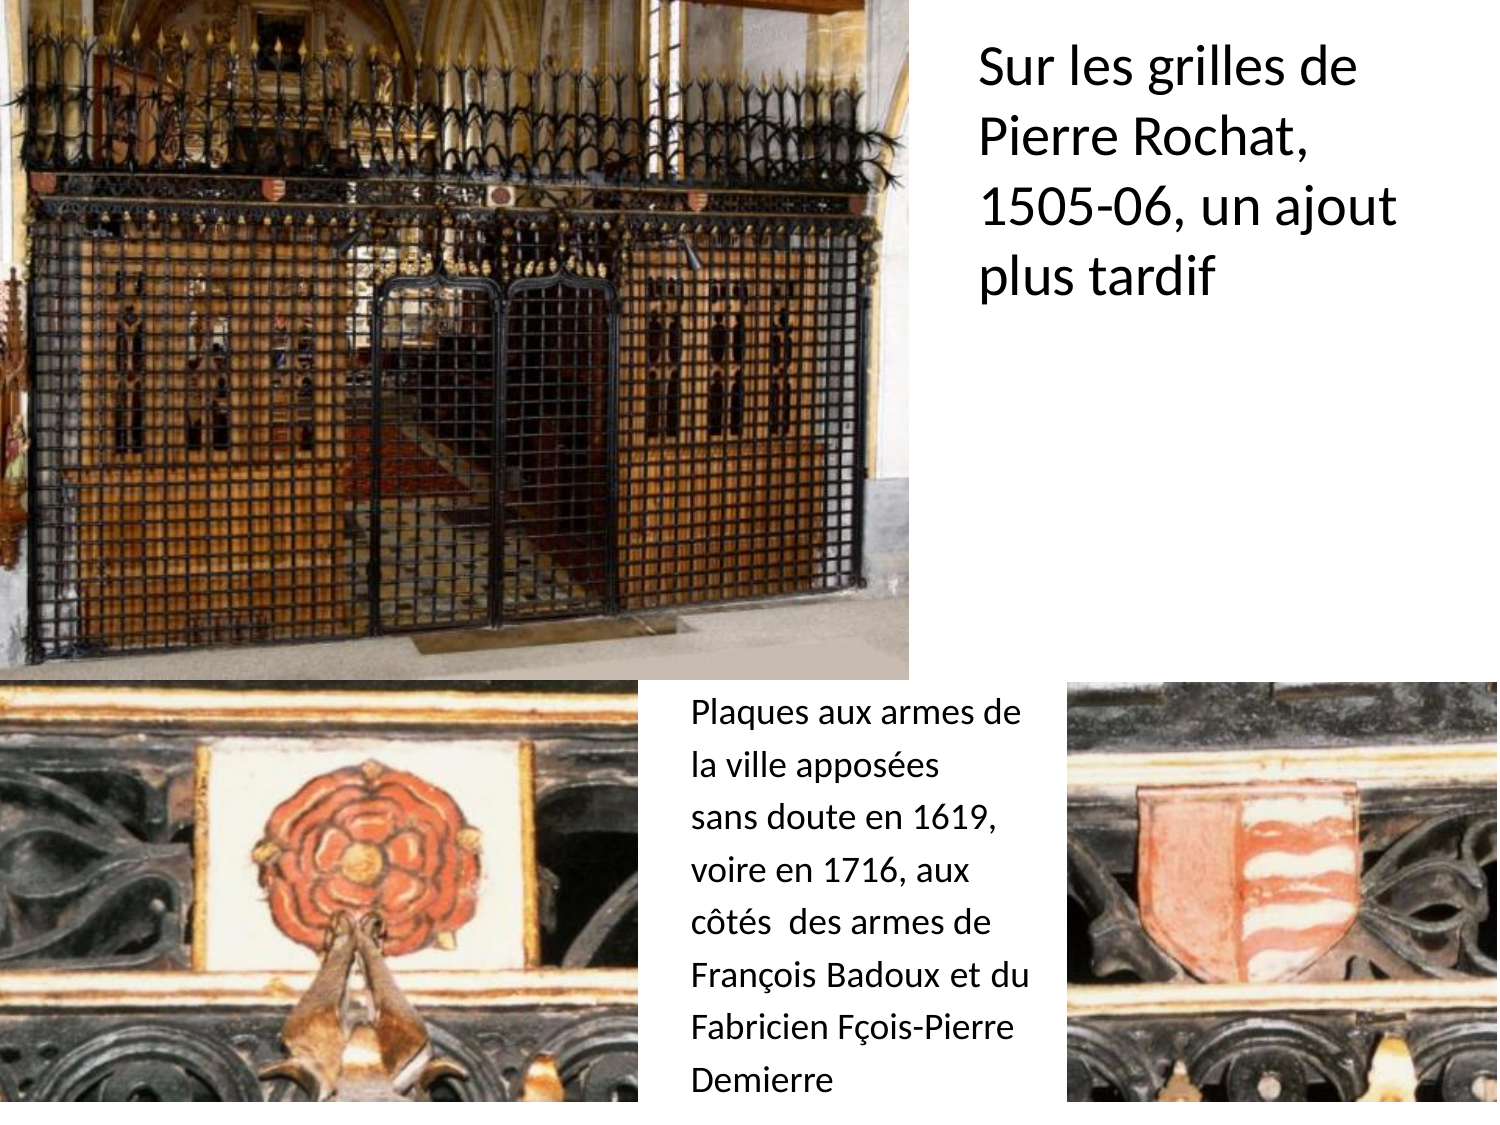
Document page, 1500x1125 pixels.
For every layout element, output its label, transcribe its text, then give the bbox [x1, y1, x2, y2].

title Sur les grilles de Pierre Rochat, 1505-06, un ajout plus tardif [963, 19, 1426, 577]
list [1066, 682, 1497, 1102]
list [0, 688, 638, 1102]
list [0, 0, 910, 680]
list Plaques aux armes de la ville apposées sans doute en 1619, voire en 1716, aux côtés des armes de François Badoux et du Fabricien Fçois-Pierre Demierre [675, 679, 1046, 1102]
